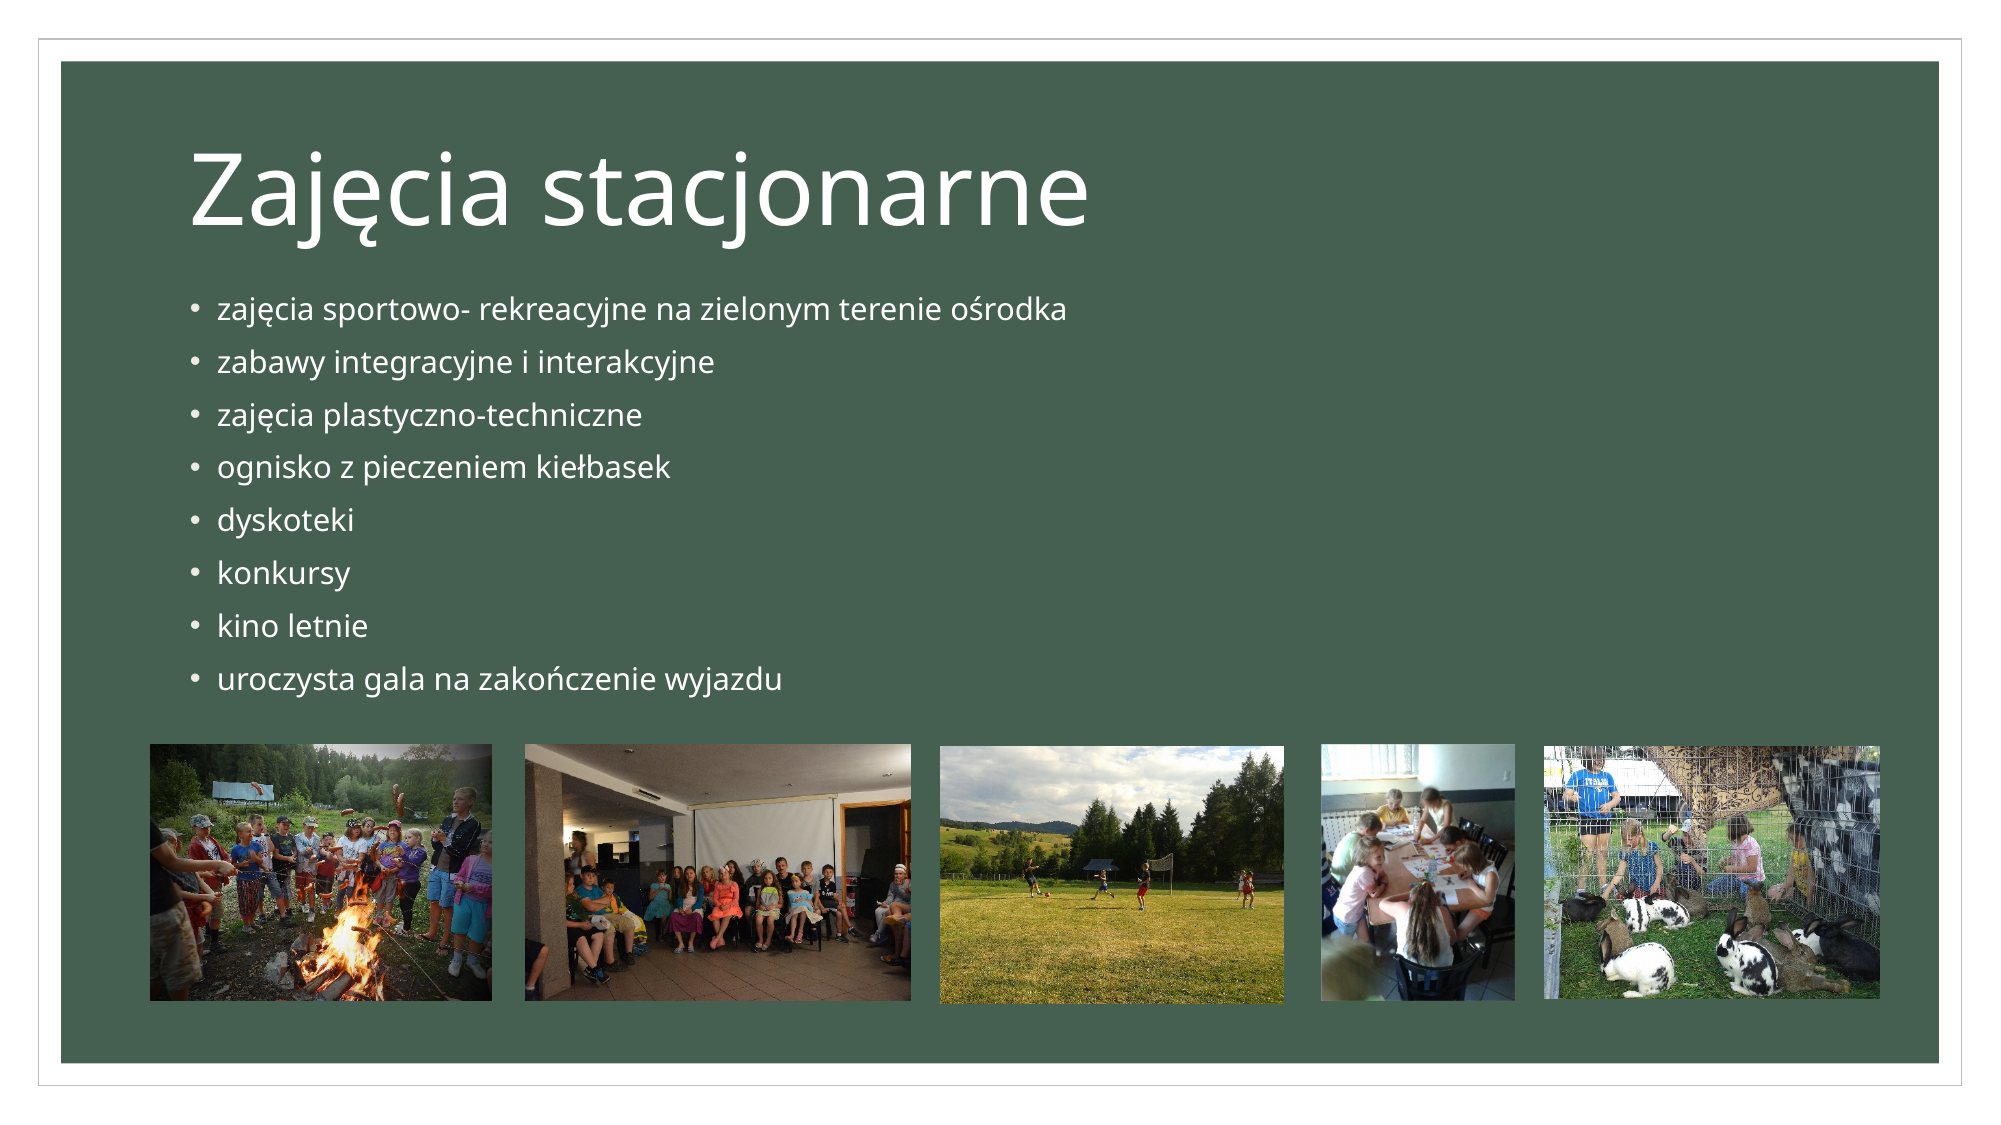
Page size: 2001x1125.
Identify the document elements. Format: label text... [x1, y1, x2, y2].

picture [525, 744, 911, 1001]
title Zajęcia stacjonarne [174, 81, 1825, 281]
picture [940, 746, 1284, 1004]
picture [1289, 745, 1880, 1001]
picture [150, 744, 492, 1001]
list zajęcia sportowo- rekreacyjne na zielonym terenie ośrodka zabawy integracyjne i interakcyjne zajęcia plastyczno-techniczne ognisko z pieczeniem kiełbasek dyskoteki konkursy kino letnie uroczysta gala na zakończenie wyjazdu [174, 281, 1825, 709]
